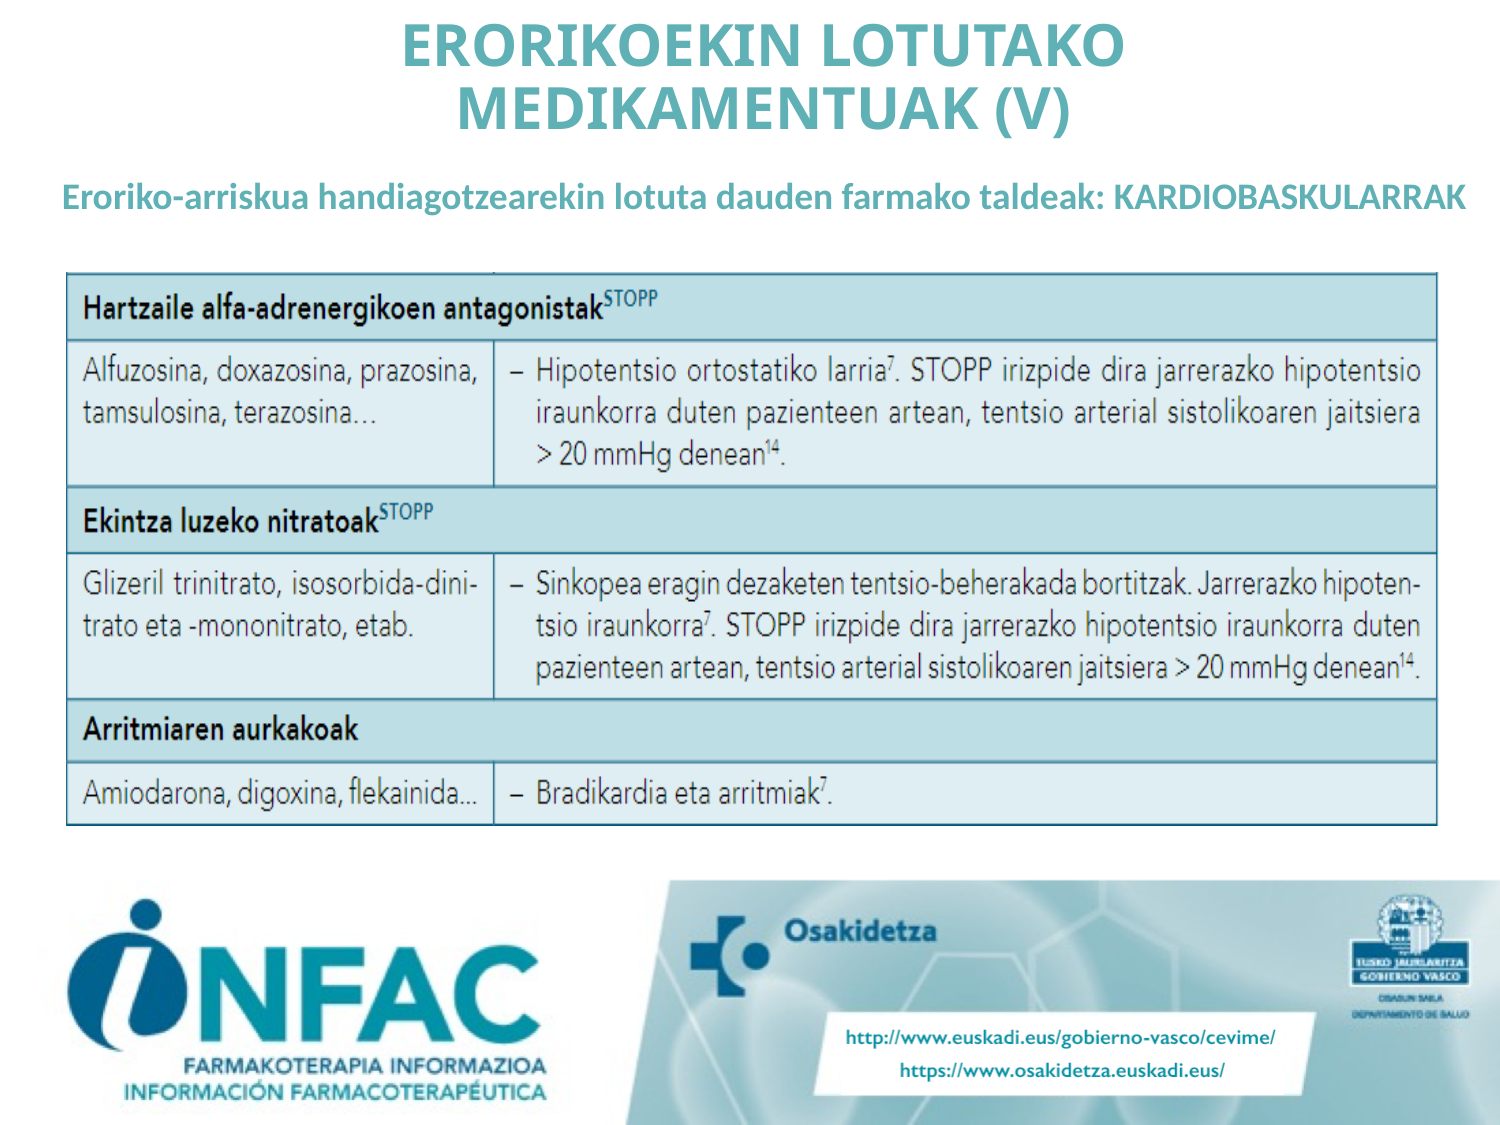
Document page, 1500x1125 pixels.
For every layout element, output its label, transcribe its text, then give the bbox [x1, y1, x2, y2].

text_box ERORIKOEKIN LOTUTAKO MEDIKAMENTUAK (V) [126, 9, 1402, 146]
text_box Eroriko-arriskua handiagotzearekin lotuta dauden farmako taldeak: KARDIOBASKULARRAK [47, 169, 1500, 229]
picture [0, 0, 1500, 1125]
